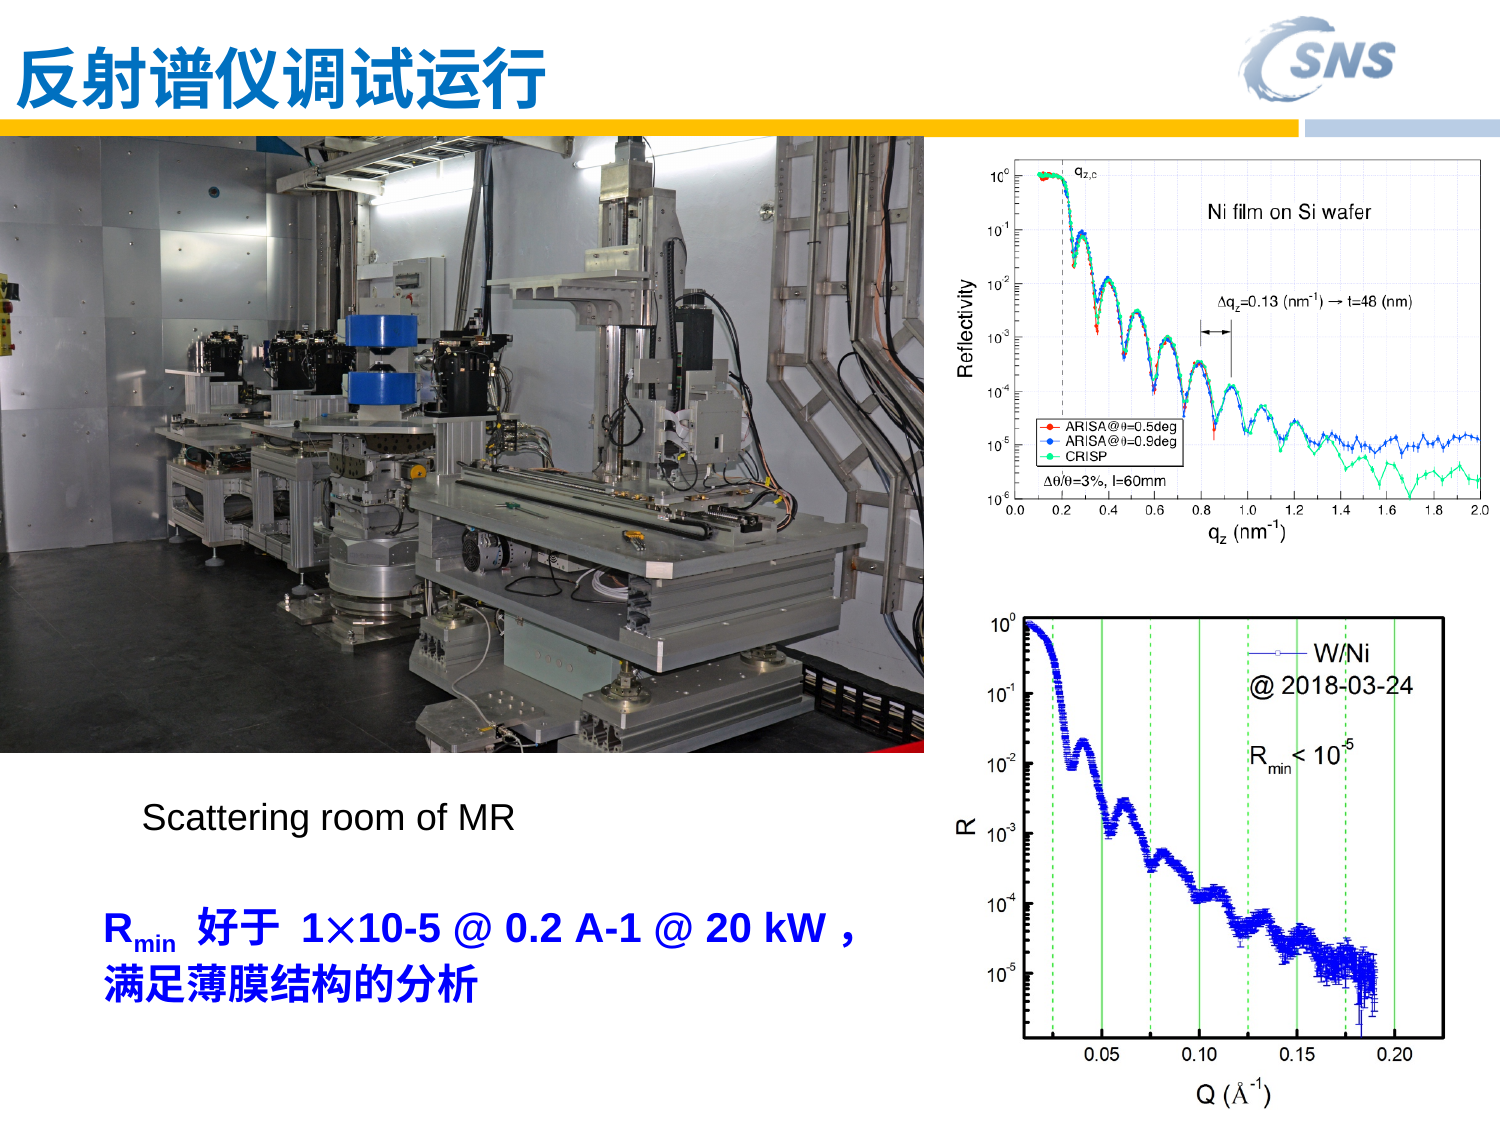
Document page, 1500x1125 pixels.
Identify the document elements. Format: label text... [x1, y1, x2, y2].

text_box [0, 117, 1301, 139]
text_box Scattering room of MR [126, 772, 947, 846]
text_box Rmin 好于 110-5 @ 0.2 A-1 @ 20 kW，满足薄膜结构的分析 [88, 893, 916, 1078]
picture [1230, 11, 1397, 106]
picture [0, 136, 924, 753]
picture [952, 612, 1447, 1110]
text_box 反射谱仪调试运行 [0, 23, 985, 106]
text_box [1303, 117, 1500, 139]
picture [930, 141, 1500, 557]
